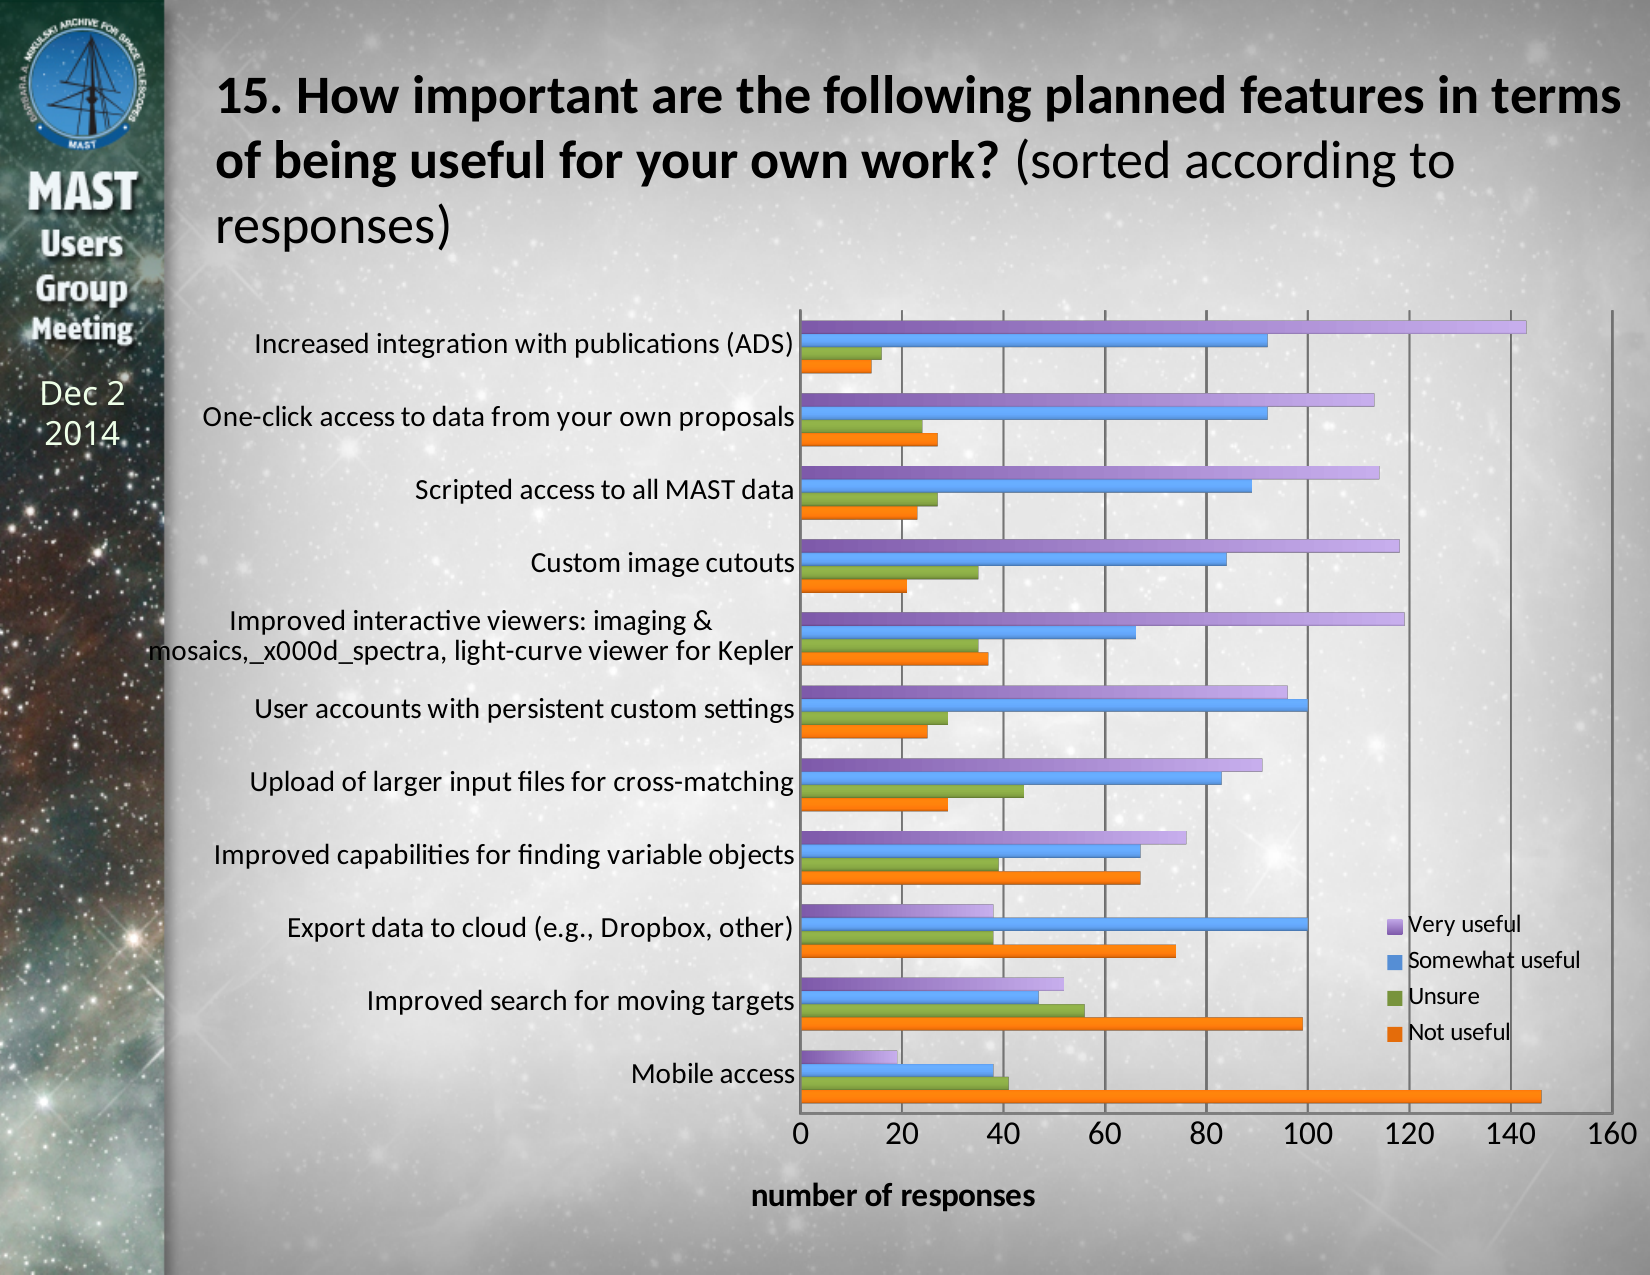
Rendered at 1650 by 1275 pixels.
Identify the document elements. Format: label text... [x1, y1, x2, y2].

chart [91, 249, 1650, 1238]
title 15. How important are the following planned features in terms of being useful for your own work? (sorted according to responses) [198, 51, 1650, 248]
picture [0, 0, 1650, 1275]
picture [87, 390, 91, 403]
